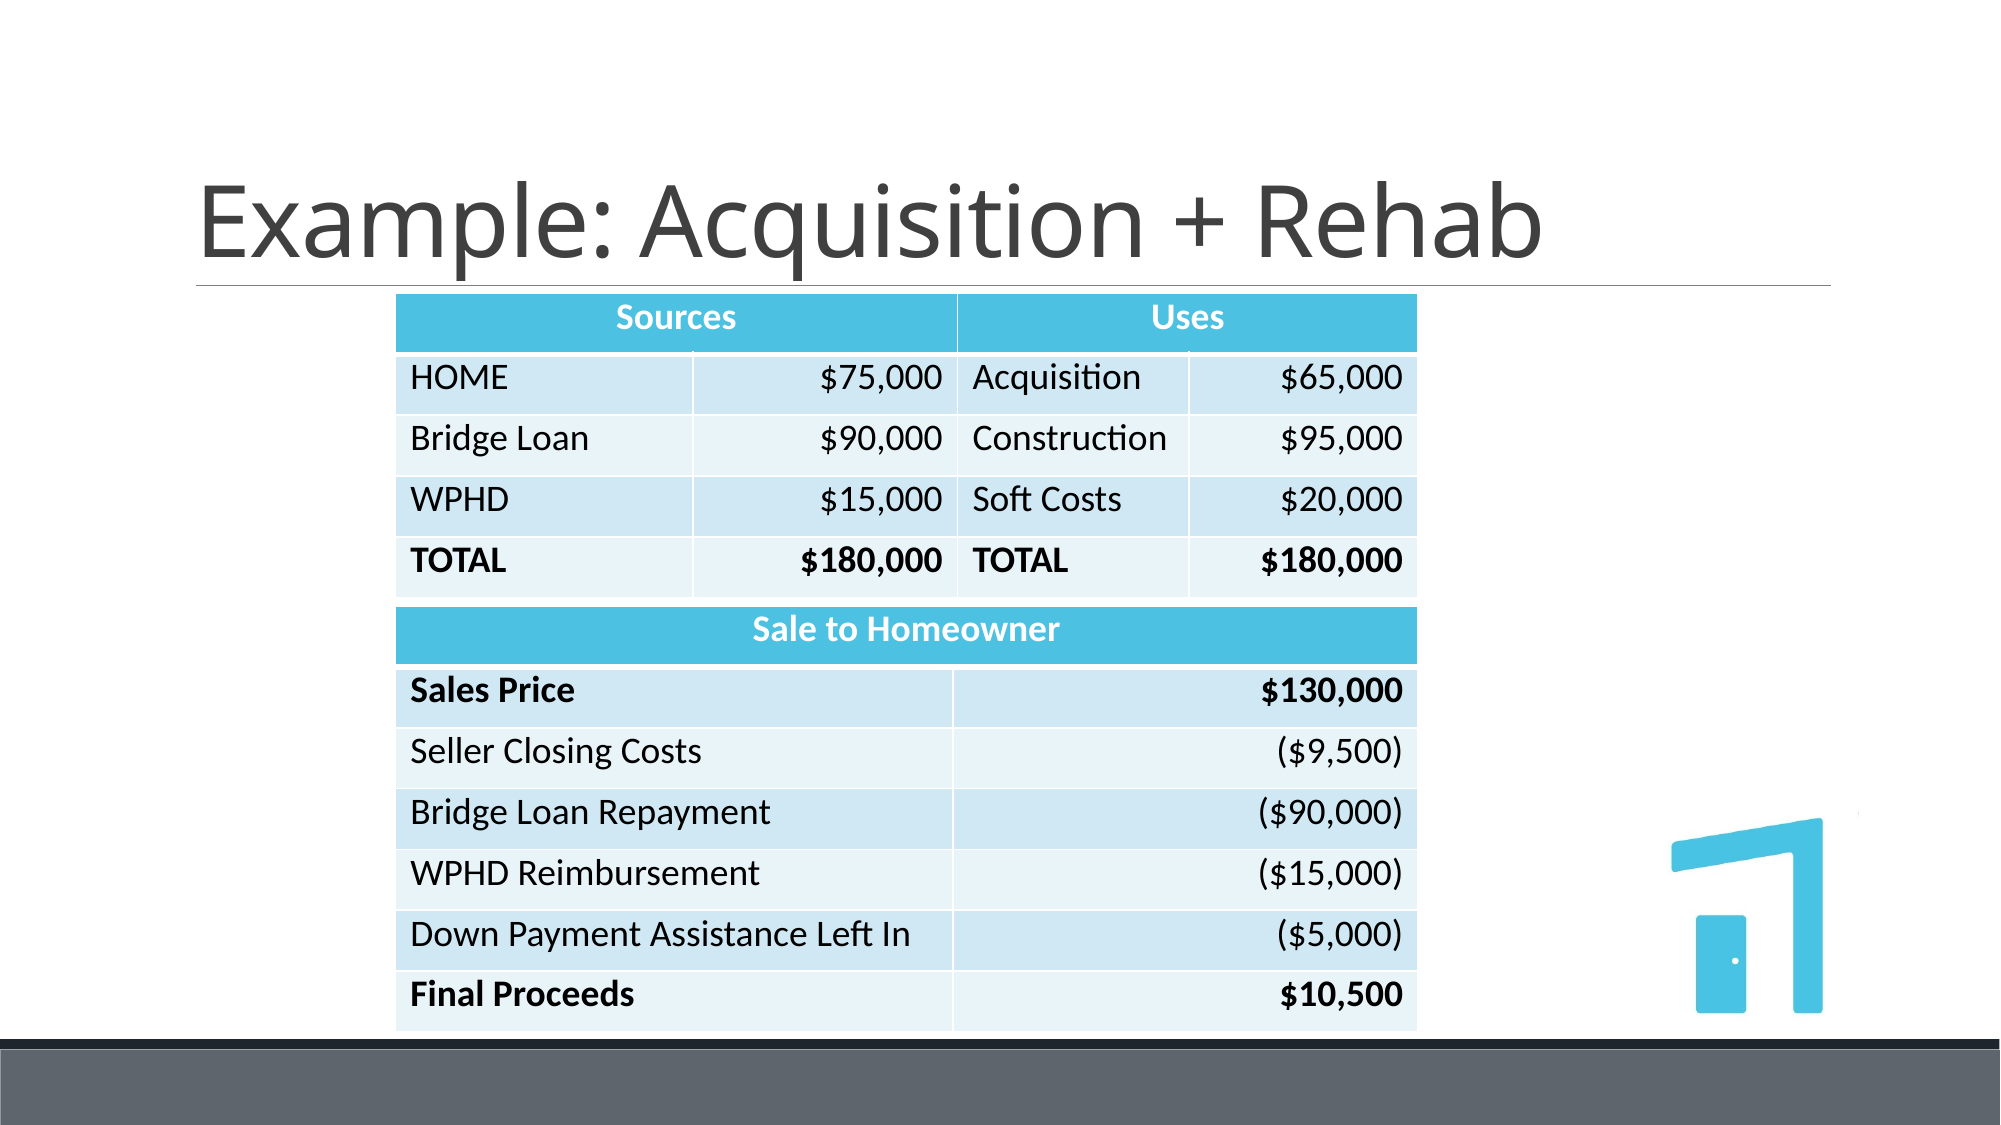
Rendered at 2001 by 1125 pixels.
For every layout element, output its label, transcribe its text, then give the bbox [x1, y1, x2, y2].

table_cell $65,000 [1190, 357, 1417, 414]
table_cell Bridge Loan Repayment [396, 789, 952, 849]
table_cell TOTAL [958, 538, 1188, 597]
table_cell ($9,500) [954, 729, 1417, 788]
table_cell Sales Price [396, 670, 952, 727]
table_cell $180,000 [1190, 538, 1417, 597]
table_cell WPHD Reimbursement [396, 850, 952, 909]
table_cell TOTAL [396, 538, 692, 597]
table_cell ($15,000) [954, 850, 1417, 909]
table_header Uses [958, 294, 1417, 352]
table_cell $180,000 [694, 538, 957, 597]
table_cell $15,000 [694, 477, 957, 536]
table_cell HOME [396, 357, 692, 414]
table_cell Construction [958, 416, 1188, 475]
table_header Sale to Homeowner [396, 607, 1417, 664]
table_cell $130,000 [954, 670, 1417, 727]
table_cell ($5,000) [954, 911, 1417, 970]
table_cell $90,000 [694, 416, 957, 475]
table_cell Final Proceeds [396, 972, 952, 1031]
picture [1655, 810, 1859, 1033]
table_cell Seller Closing Costs [396, 729, 952, 788]
title Example: Acquisition + Rehab [180, 47, 1830, 285]
table_cell Soft Costs [958, 477, 1188, 536]
table_cell Down Payment Assistance Left In [396, 911, 952, 970]
table_cell $75,000 [694, 357, 957, 414]
table_cell Acquisition [958, 357, 1188, 414]
table_cell WPHD [396, 477, 692, 536]
table_header Sources [396, 294, 957, 352]
table_cell ($90,000) [954, 789, 1417, 849]
table_cell $10,500 [954, 972, 1417, 1031]
table_cell $20,000 [1190, 477, 1417, 536]
table_cell Bridge Loan [396, 416, 692, 475]
table_cell $95,000 [1190, 416, 1417, 475]
